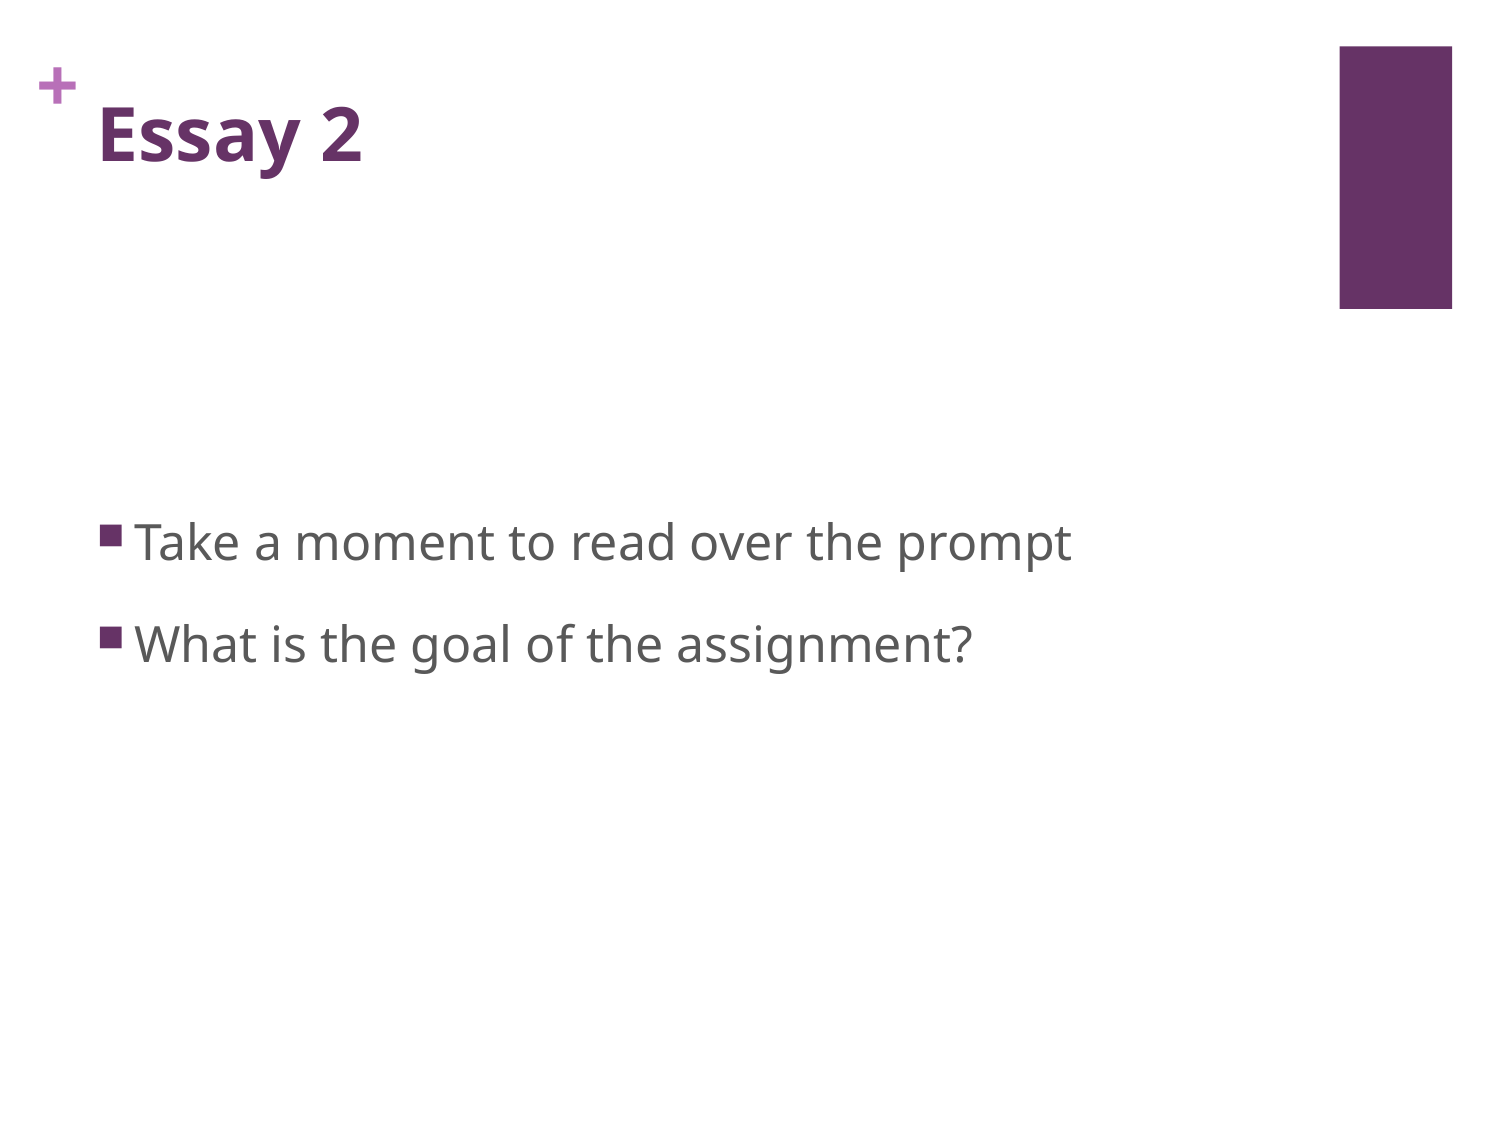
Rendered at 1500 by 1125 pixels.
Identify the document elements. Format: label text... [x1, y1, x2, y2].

list Take a moment to read over the prompt What is the goal of the assignment? [81, 299, 1324, 1007]
title Essay 2 [81, 79, 1322, 263]
